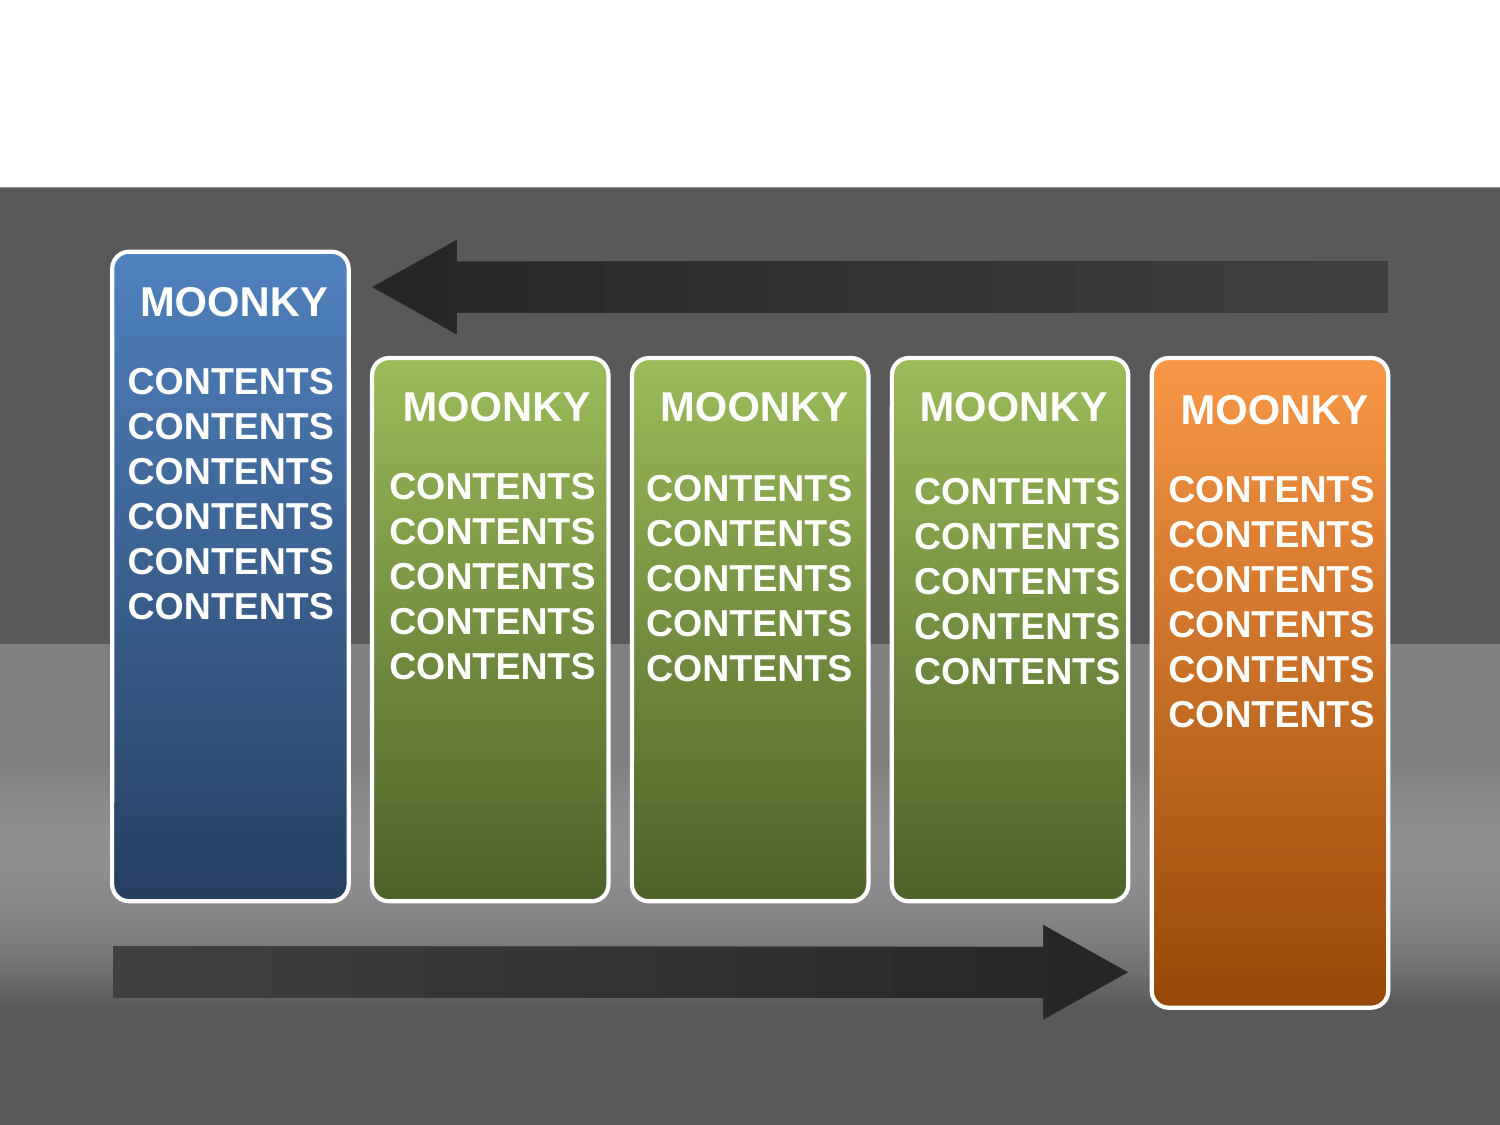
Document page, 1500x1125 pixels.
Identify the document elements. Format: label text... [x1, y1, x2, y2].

text_box [889, 437, 1131, 904]
text_box [629, 437, 871, 904]
text_box MOONKY [878, 371, 1149, 437]
text_box CONTENTS CONTENTS CONTENTS CONTENTS CONTENTS CONTENTS [112, 349, 349, 680]
text_box [369, 437, 611, 904]
text_box CONTENTS CONTENTS CONTENTS CONTENTS CONTENTS CONTENTS [1153, 457, 1390, 743]
text_box MOONKY [99, 267, 369, 333]
text_box [372, 239, 1388, 335]
text_box CONTENTS CONTENTS CONTENTS CONTENTS CONTENTS [899, 459, 1136, 700]
text_box [112, 924, 1129, 1020]
text_box [890, 355, 1130, 371]
text_box MOONKY [361, 371, 619, 437]
text_box [1149, 440, 1391, 1010]
text_box [1377, 642, 1500, 1010]
text_box MOONKY [619, 371, 878, 437]
text_box [630, 355, 870, 371]
text_box [110, 333, 351, 904]
text_box [110, 249, 351, 267]
text_box [0, 642, 1163, 1010]
text_box [1149, 355, 1391, 375]
text_box MOONKY [1139, 375, 1410, 440]
text_box CONTENTS CONTENTS CONTENTS CONTENTS CONTENTS [631, 456, 868, 697]
text_box CONTENTS CONTENTS CONTENTS CONTENTS CONTENTS [374, 454, 611, 695]
text_box [370, 355, 611, 371]
text_box [0, 0, 1500, 190]
